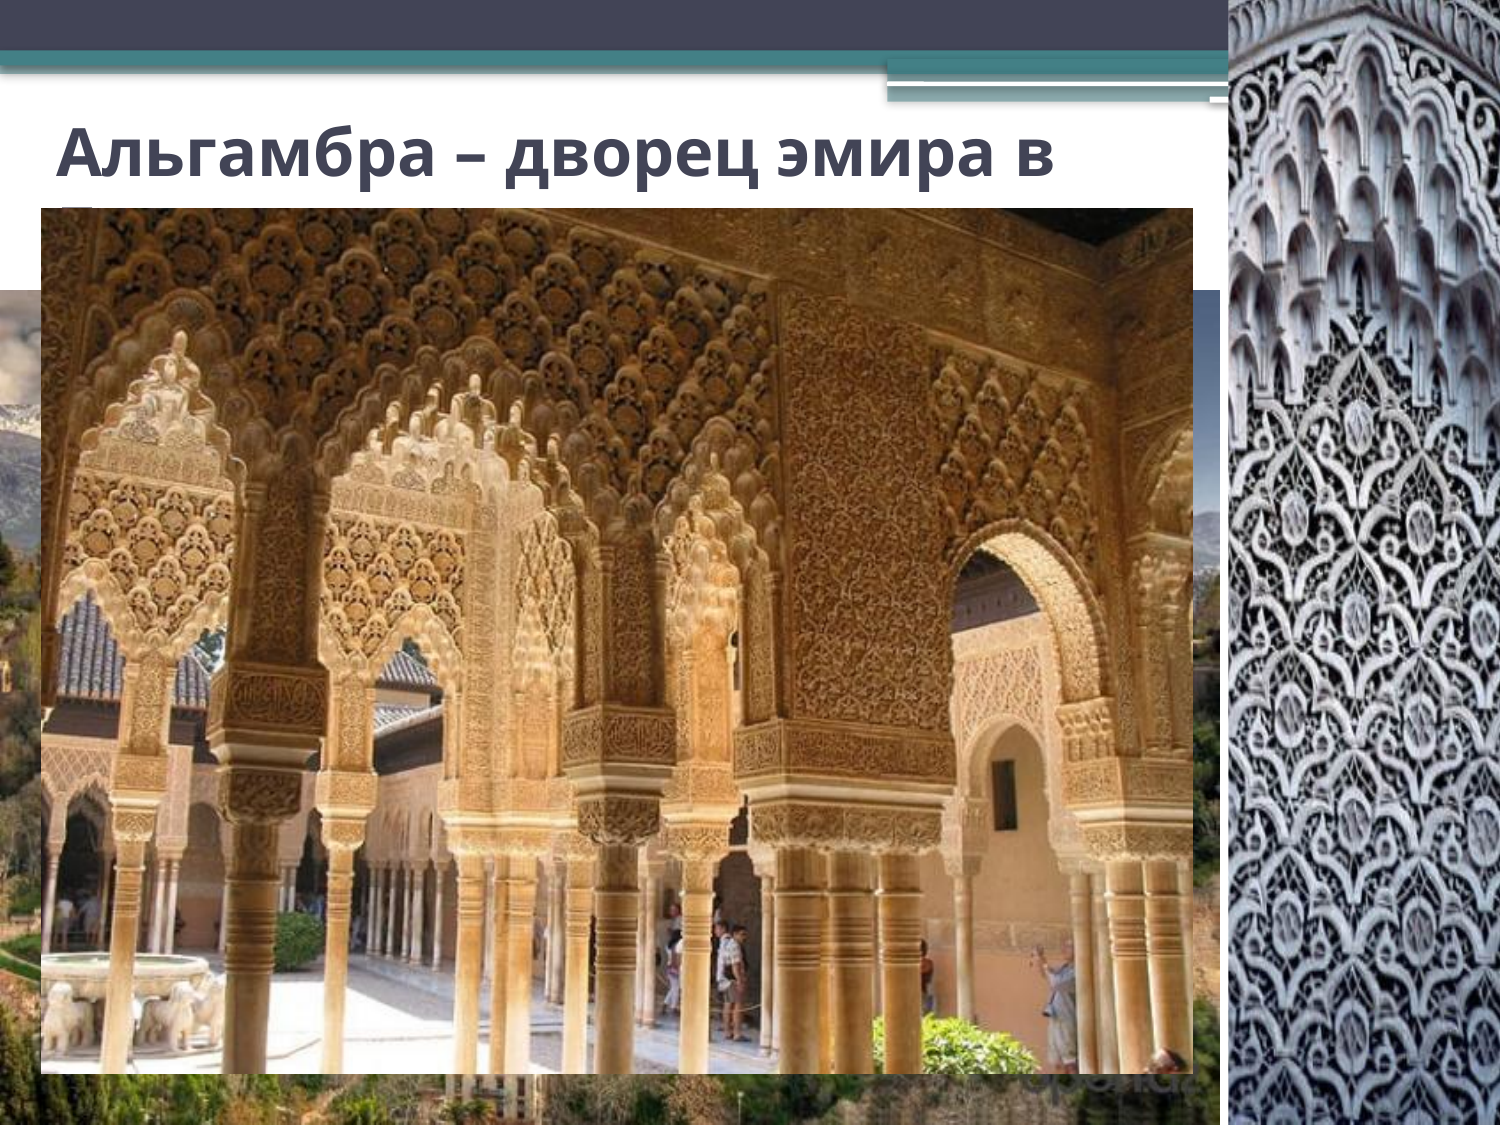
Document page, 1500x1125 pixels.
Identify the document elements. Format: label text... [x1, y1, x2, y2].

title Альгамбра – дворец эмира в Гранаде. [41, 101, 1221, 277]
picture [0, 207, 1220, 1125]
picture [1228, 0, 1500, 1125]
